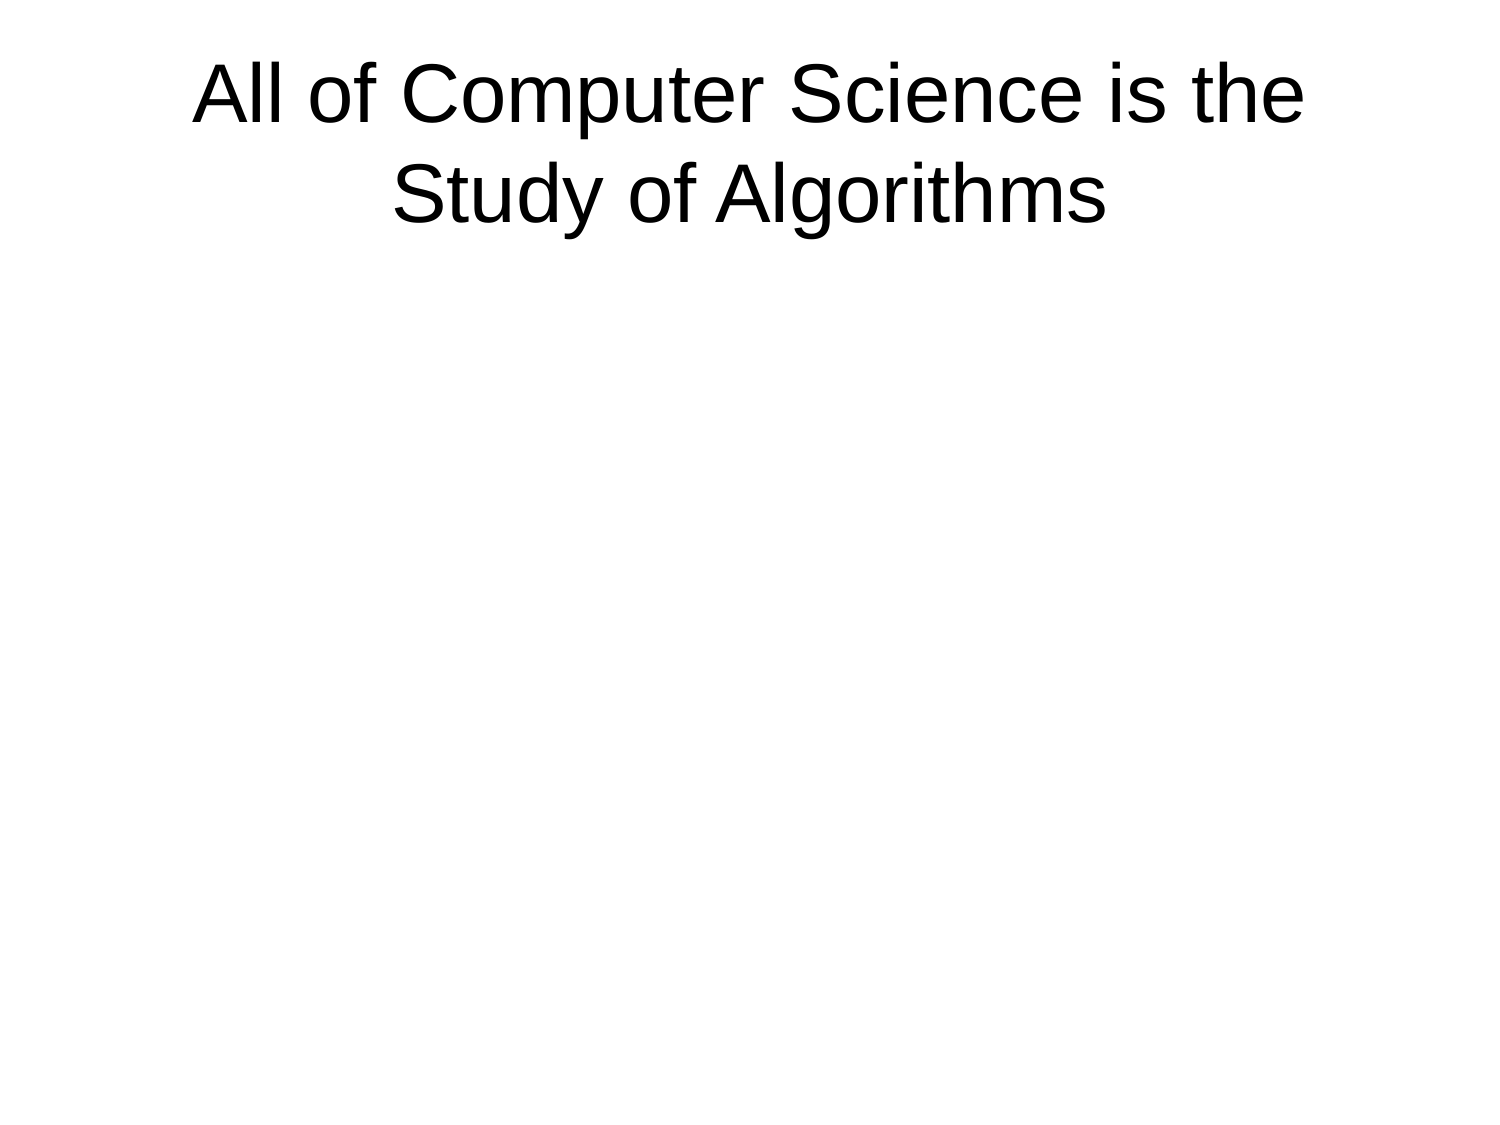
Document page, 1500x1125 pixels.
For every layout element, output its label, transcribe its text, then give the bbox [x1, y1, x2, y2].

title All of Computer Science is the Study of Algorithms [75, 45, 1425, 233]
